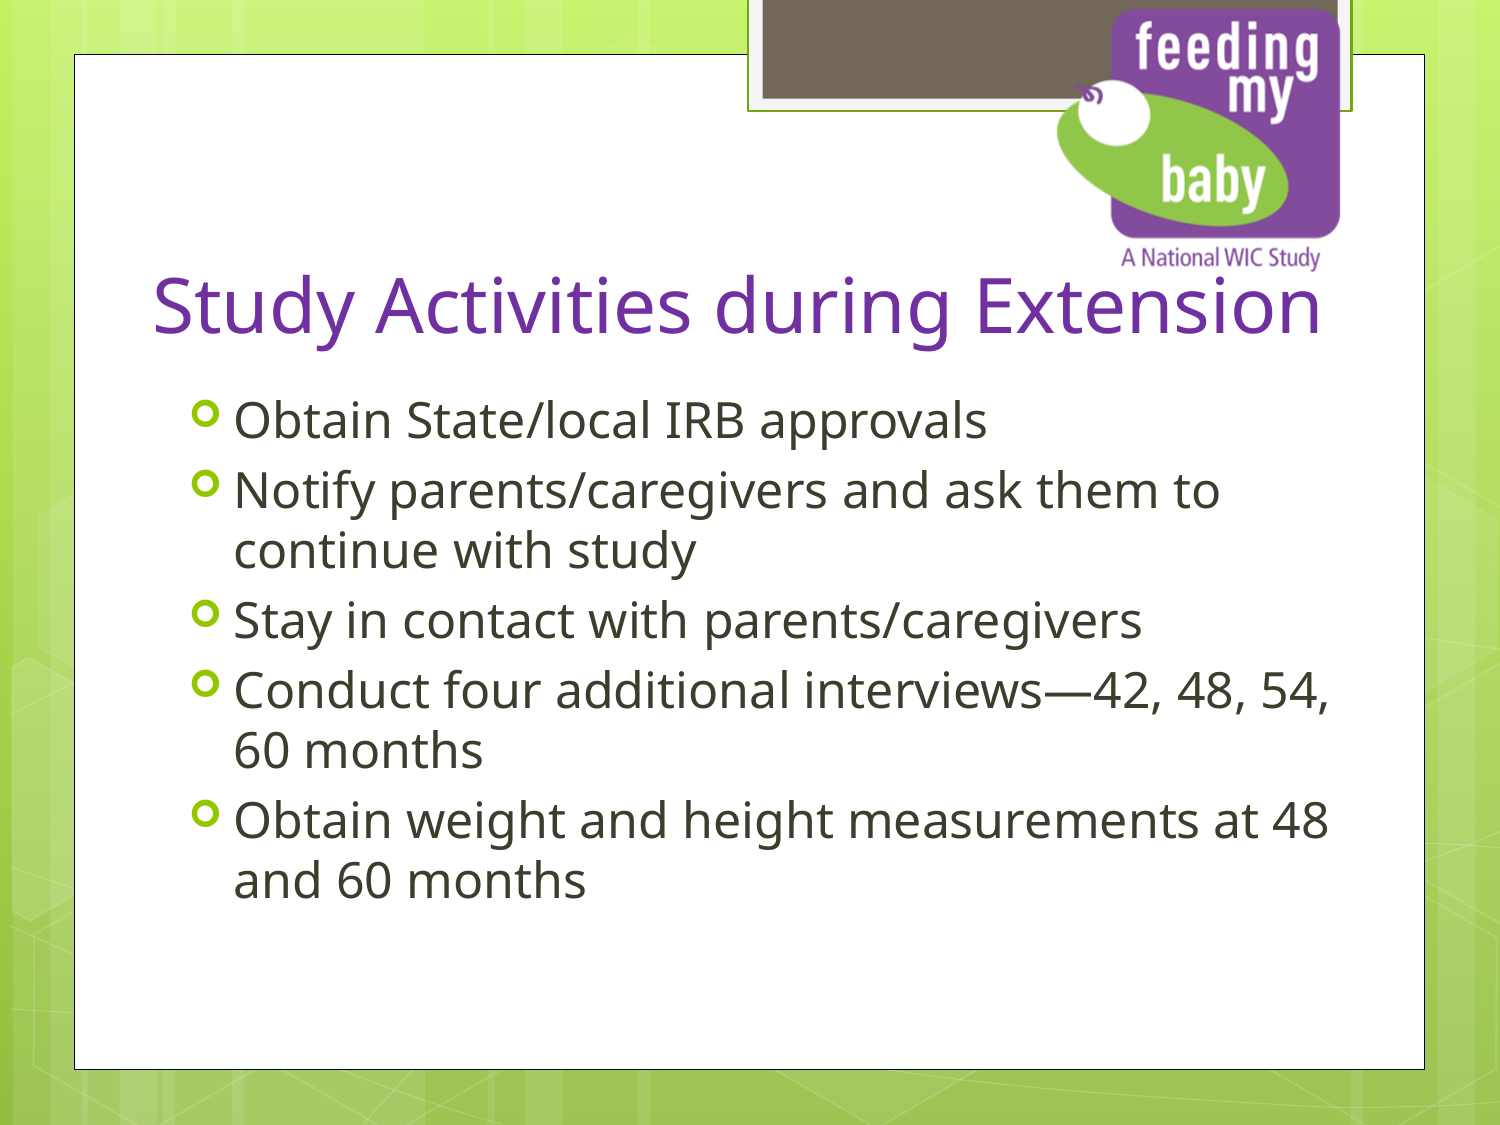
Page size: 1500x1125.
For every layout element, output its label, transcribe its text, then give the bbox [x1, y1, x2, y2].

picture [1050, 0, 1350, 168]
title Study Activities during Extension [137, 168, 1350, 357]
list Obtain State/local IRB approvals Notify parents/caregivers and ask them to continue with study Stay in contact with parents/caregivers Conduct four additional interviews—42, 48, 54, 60 months Obtain weight and height measurements at 48 and 60 months [162, 381, 1363, 957]
